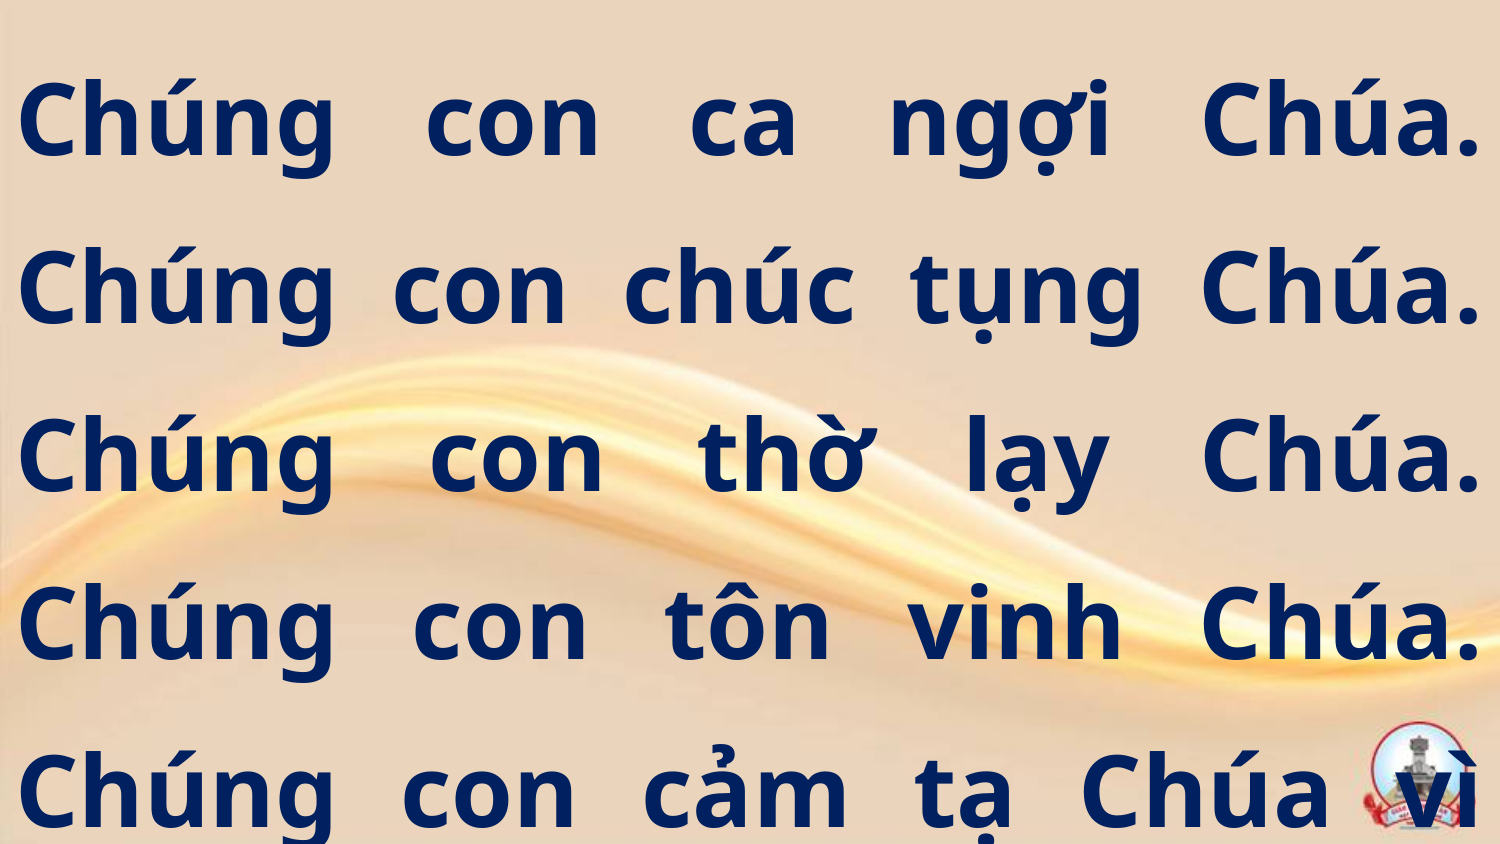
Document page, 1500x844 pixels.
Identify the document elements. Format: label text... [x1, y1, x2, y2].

subtitle Chúng con ca ngợi Chúa. Chúng con chúc tụng Chúa. Chúng con thờ lạy Chúa. Chúng con tôn vinh Chúa. Chúng con cảm tạ Chúa vì vinh quang cao cả Chúa. [0, 0, 1500, 844]
